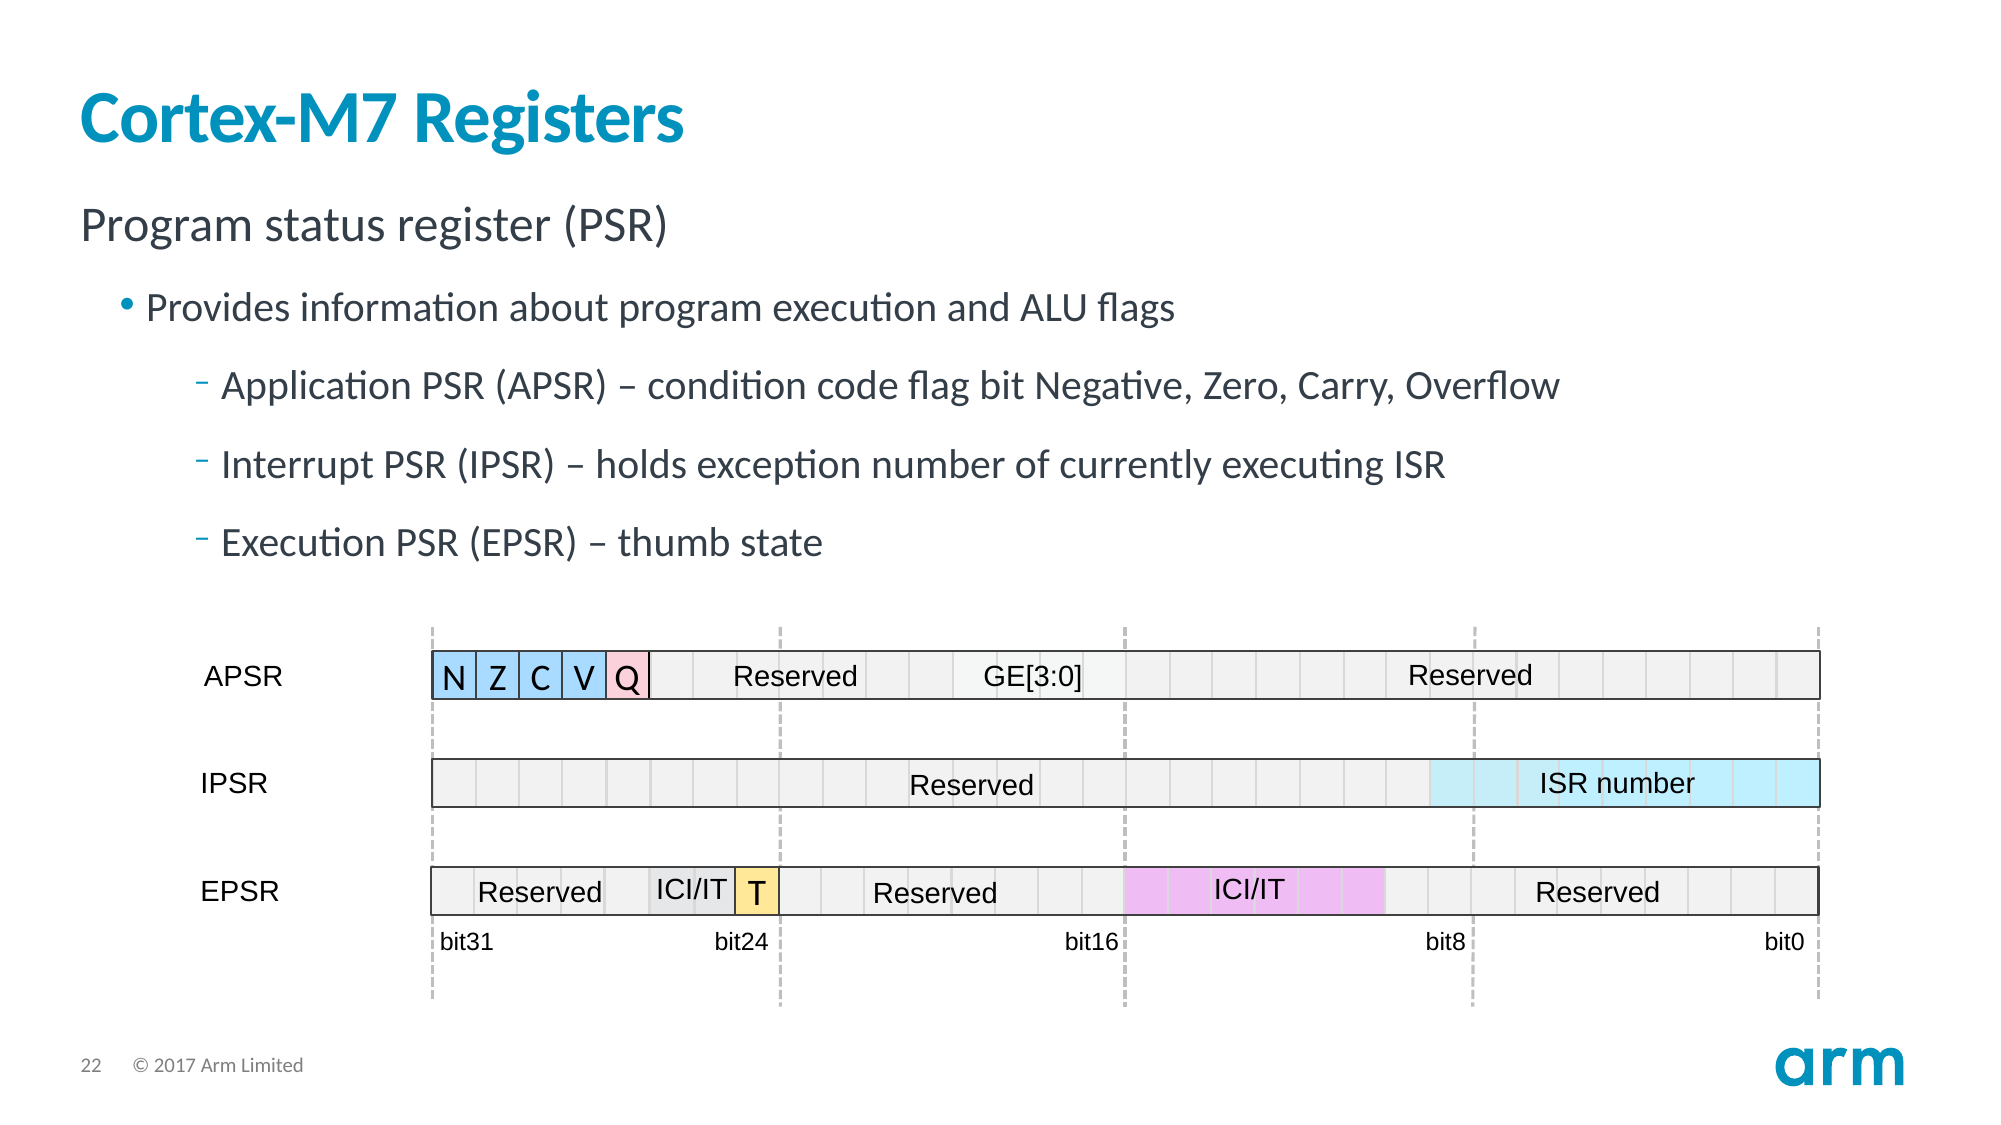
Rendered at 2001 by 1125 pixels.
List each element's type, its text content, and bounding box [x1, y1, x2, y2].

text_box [424, 756, 1865, 964]
list Program status register (PSR) Provides information about program execution and ALU flags Application PSR (APSR) – condition code flag bit Negative, Zero, Carry, Overflow Interrupt PSR (IPSR) – holds exception number of currently executing ISR Execution PSR (EPSR) – thumb state [80, 198, 1829, 630]
text_box IPSR [185, 756, 414, 807]
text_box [432, 648, 1821, 701]
title Cortex-M7 Registers [80, 48, 1915, 158]
text_box EPSR [185, 864, 414, 915]
text_box APSR [189, 649, 418, 700]
